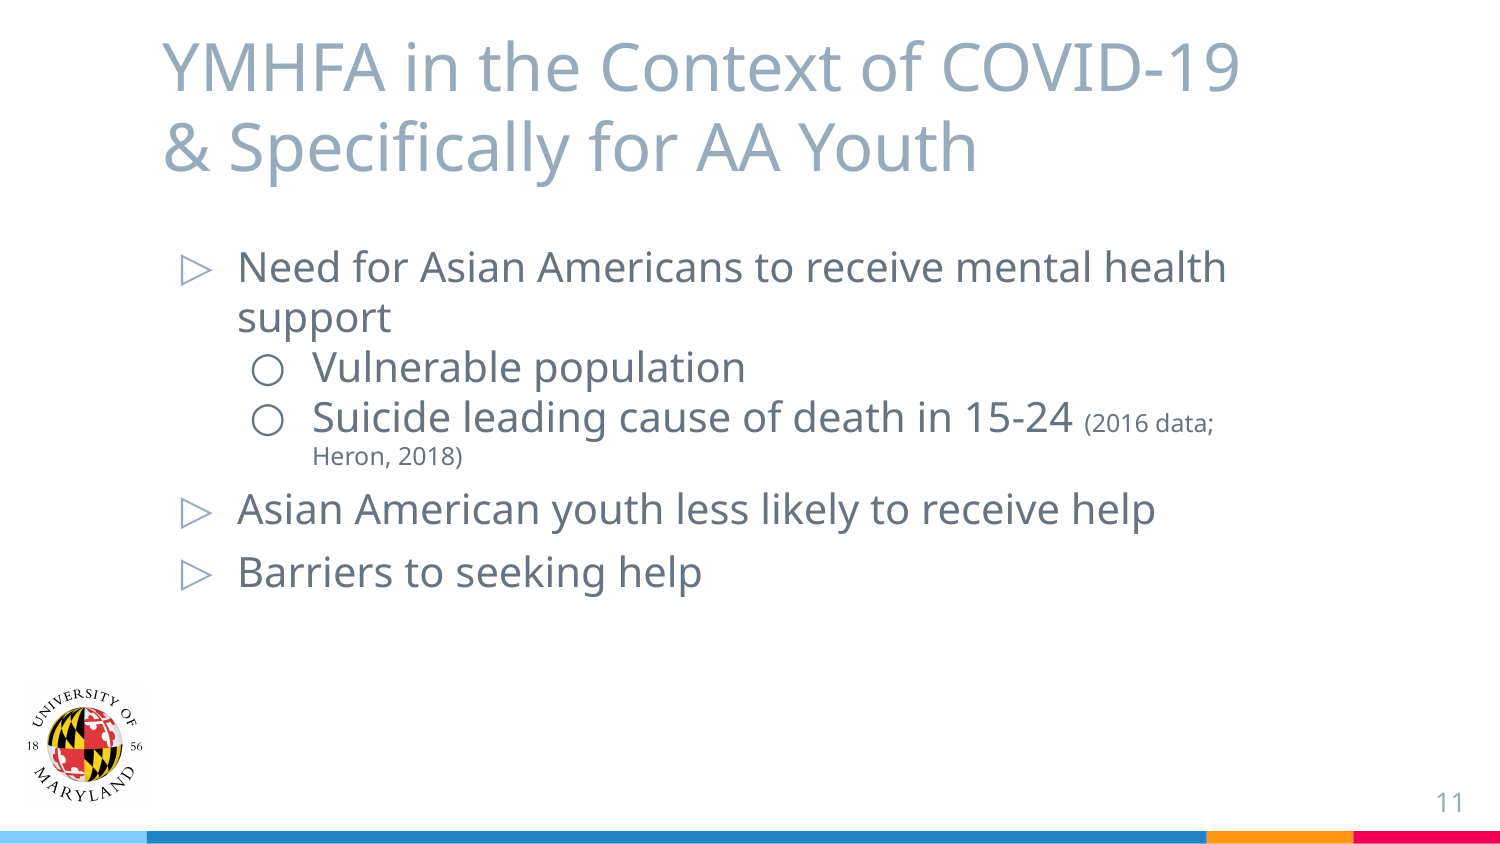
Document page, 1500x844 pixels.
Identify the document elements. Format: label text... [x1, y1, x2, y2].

title YMHFA in the Context of COVID-19 & Specifically for AA Youth [147, 58, 1280, 200]
slide_number 11 [1391, 770, 1482, 822]
list Need for Asian Americans to receive mental health support Vulnerable population Suicide leading cause of death in 15-24 (2016 data; Heron, 2018) Asian American youth less likely to receive help Barriers to seeking help [147, 225, 1246, 809]
picture [23, 685, 149, 809]
